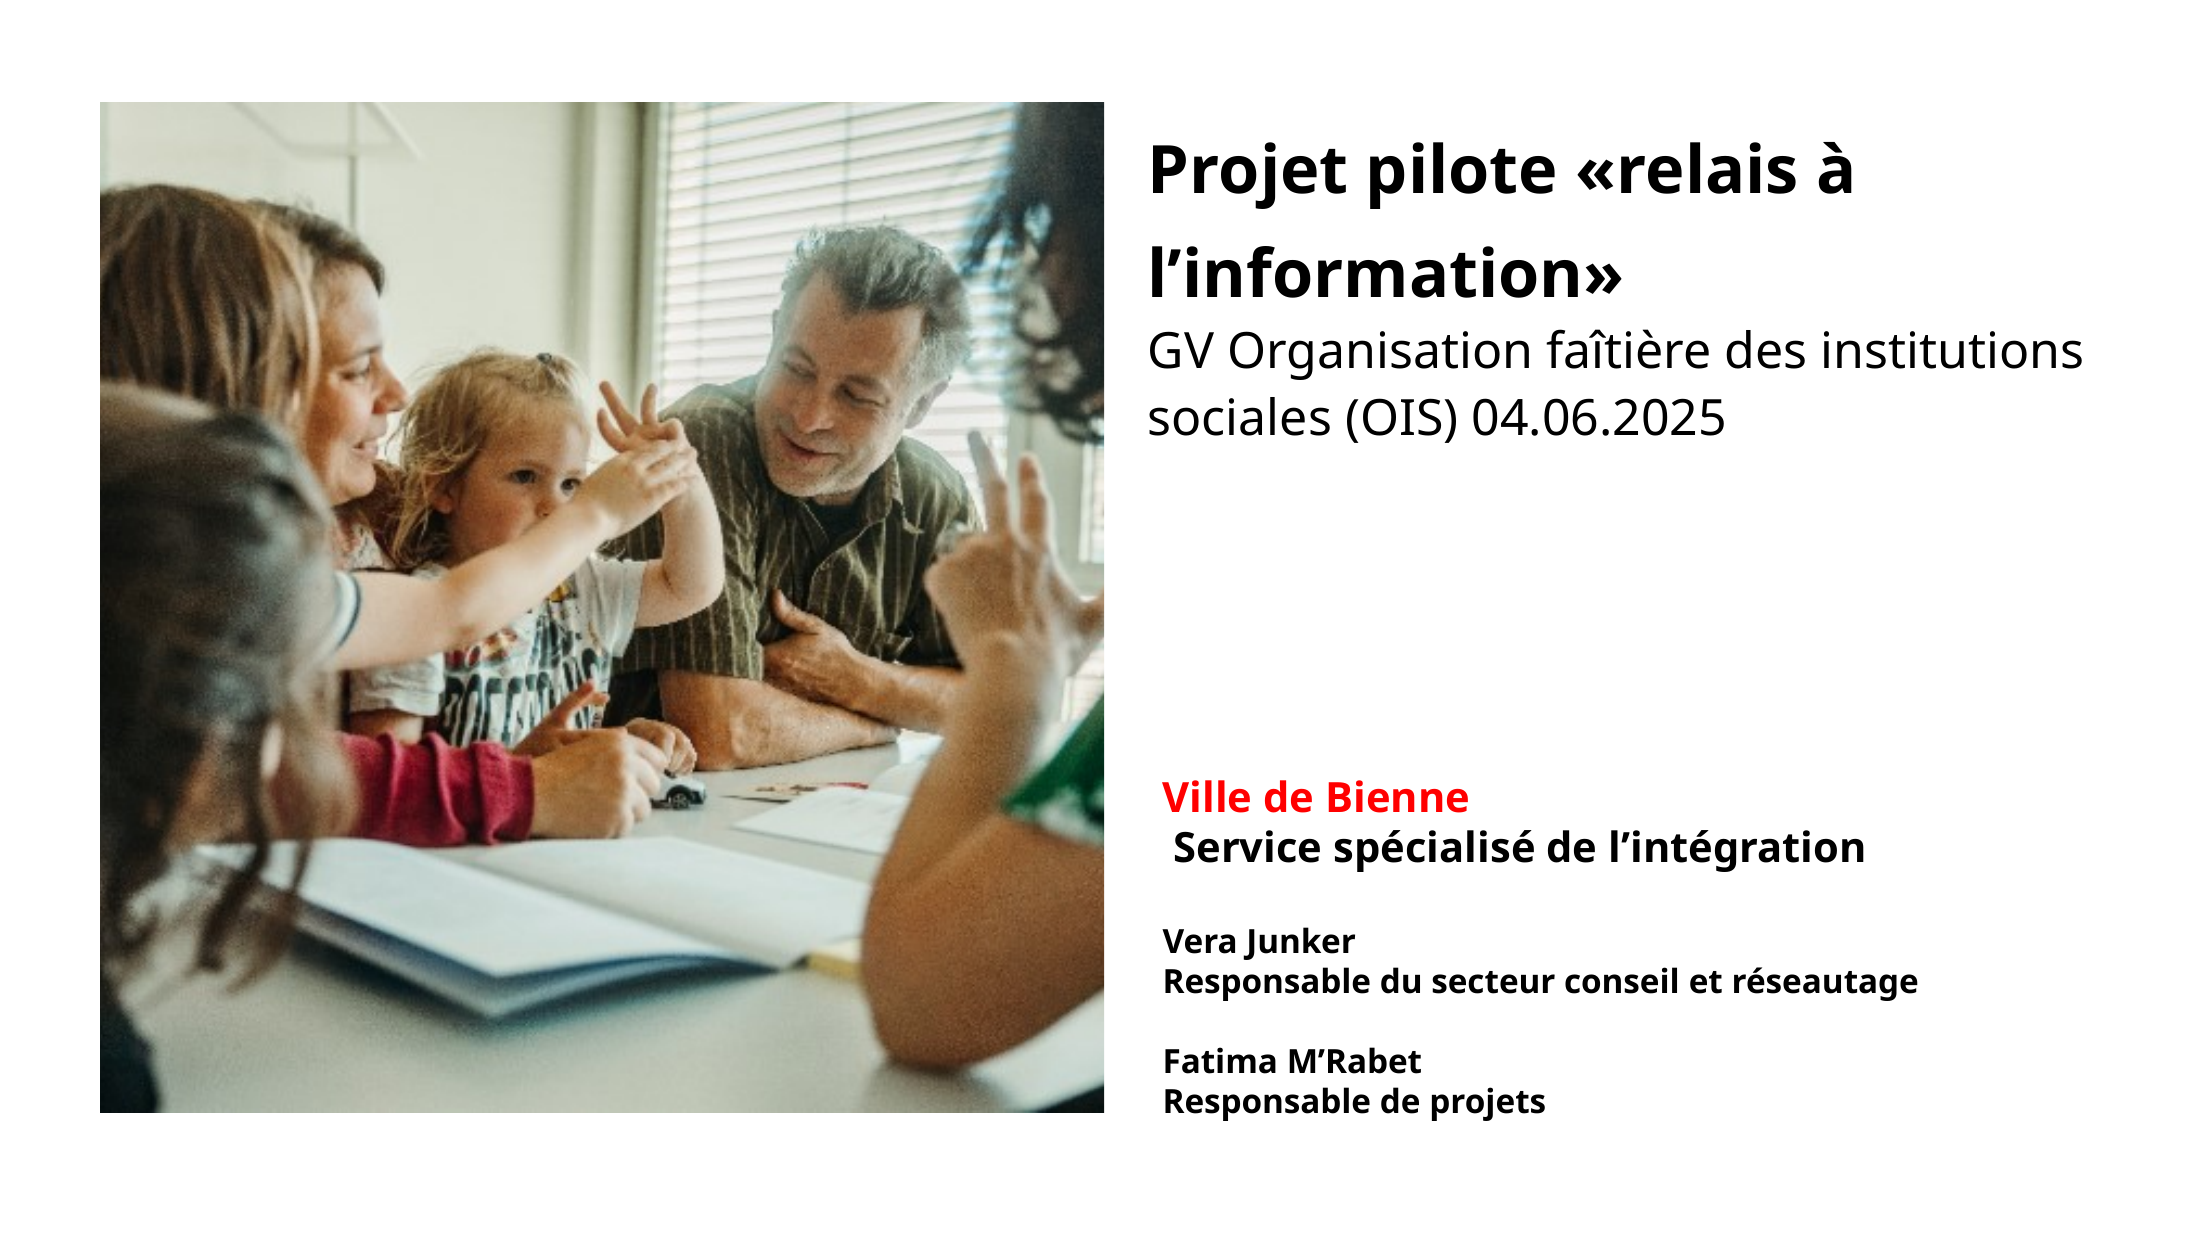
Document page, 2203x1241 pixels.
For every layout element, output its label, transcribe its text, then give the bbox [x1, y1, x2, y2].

list GV Organisation faîtière des institutions sociales (OIS) 04.06.2025 [1147, 311, 2091, 461]
text_box Ville de Bienne Service spécialisé de l’intégration Vera Junker Responsable du secteur conseil et réseautage Fatima M’Rabet Responsable de projets [1147, 763, 2179, 1137]
picture [100, 102, 1105, 1113]
list Projet pilote «relais à l’information» [1147, 102, 2055, 312]
